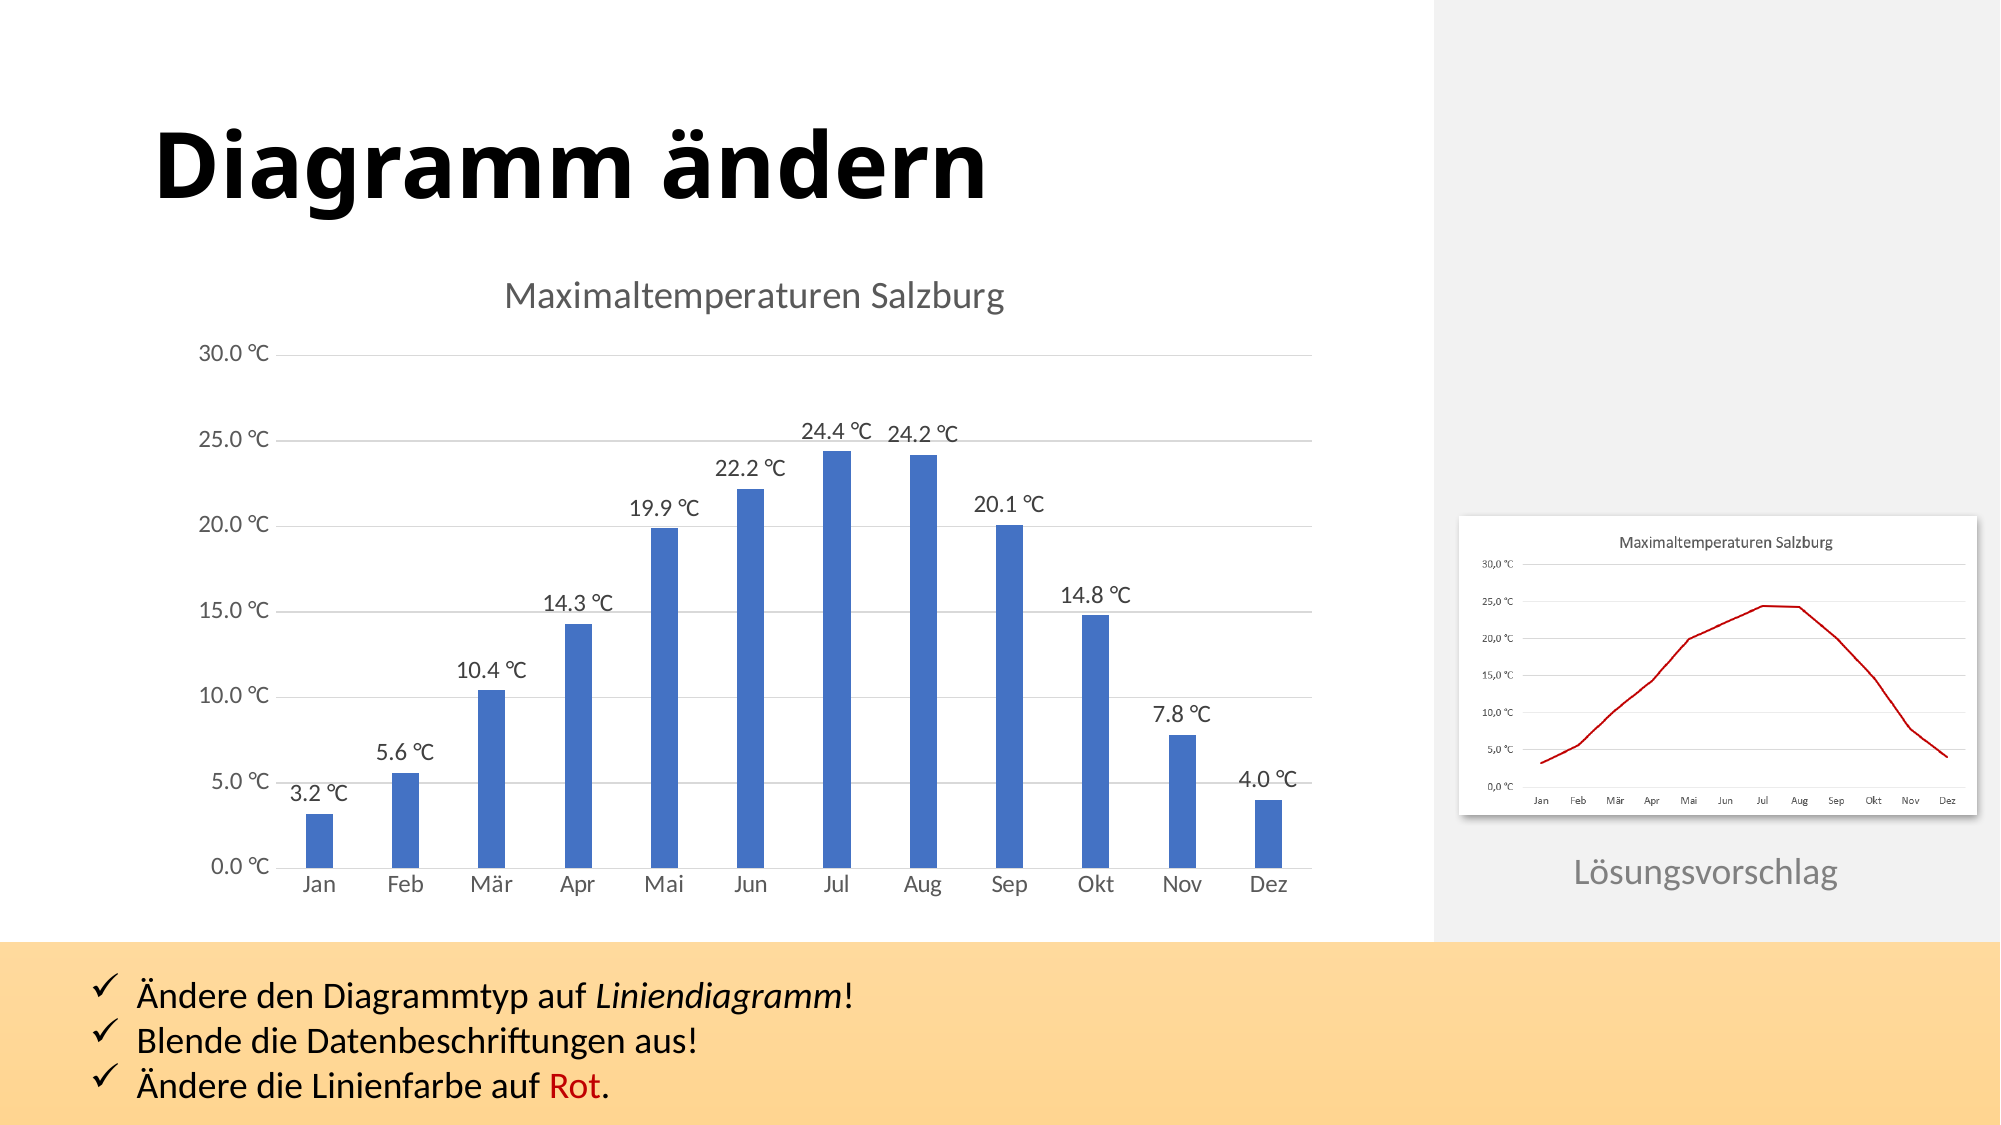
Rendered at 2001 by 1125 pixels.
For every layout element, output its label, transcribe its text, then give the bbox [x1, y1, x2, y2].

text_box Ändere den Diagrammtyp auf Liniendiagramm! Blende die Datenbeschriftungen aus! Ändere die Linienfarbe auf Rot. [0, 942, 2000, 1125]
text_box [1434, 0, 2000, 942]
chart [175, 245, 1335, 913]
text_box Lösungsvorschlag [1558, 839, 1854, 900]
title Diagramm ändern [137, 59, 1863, 278]
picture [1458, 516, 1977, 815]
